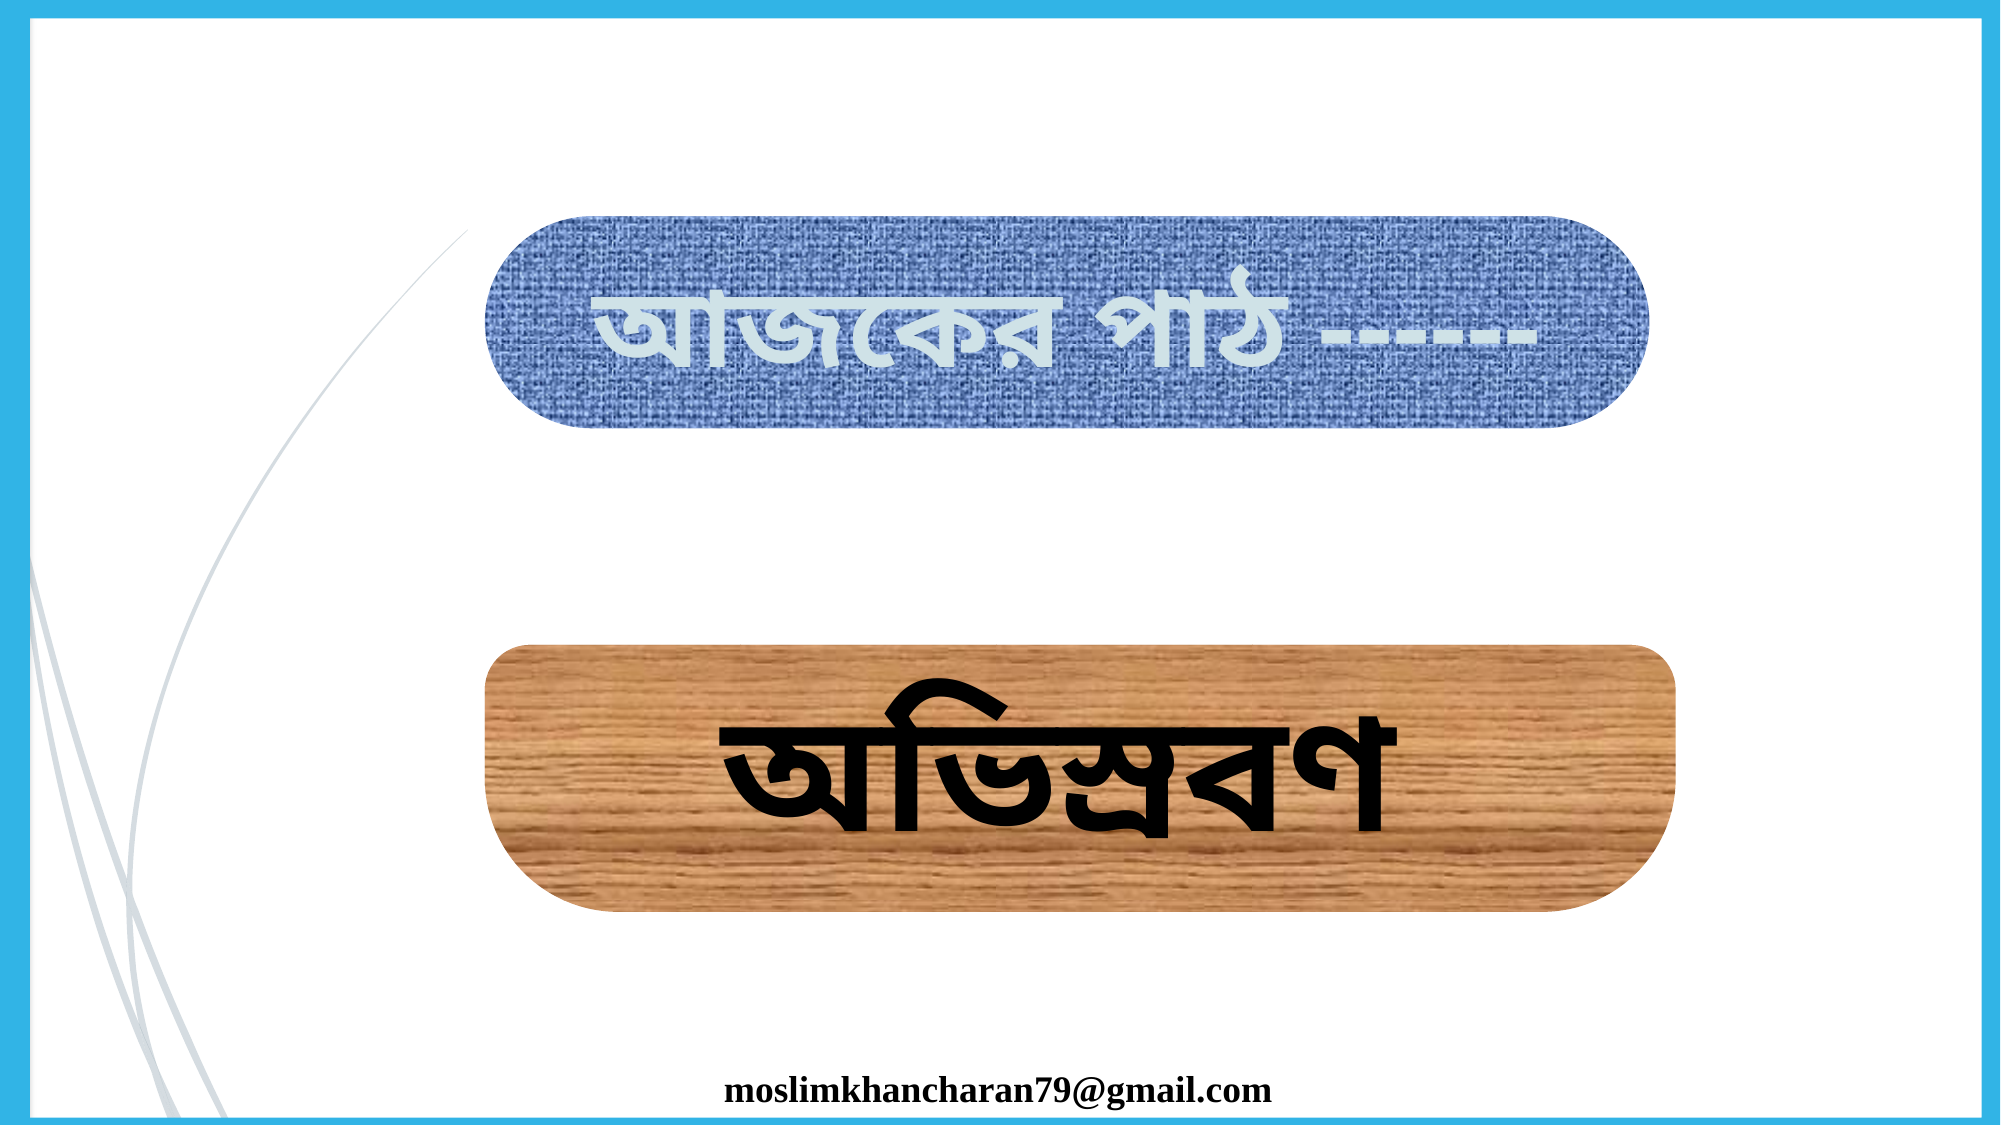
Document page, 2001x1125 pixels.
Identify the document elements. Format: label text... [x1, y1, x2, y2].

text_box অভিস্রবণ [484, 644, 1676, 912]
text_box আজকের পাঠ ------ [484, 216, 1650, 429]
